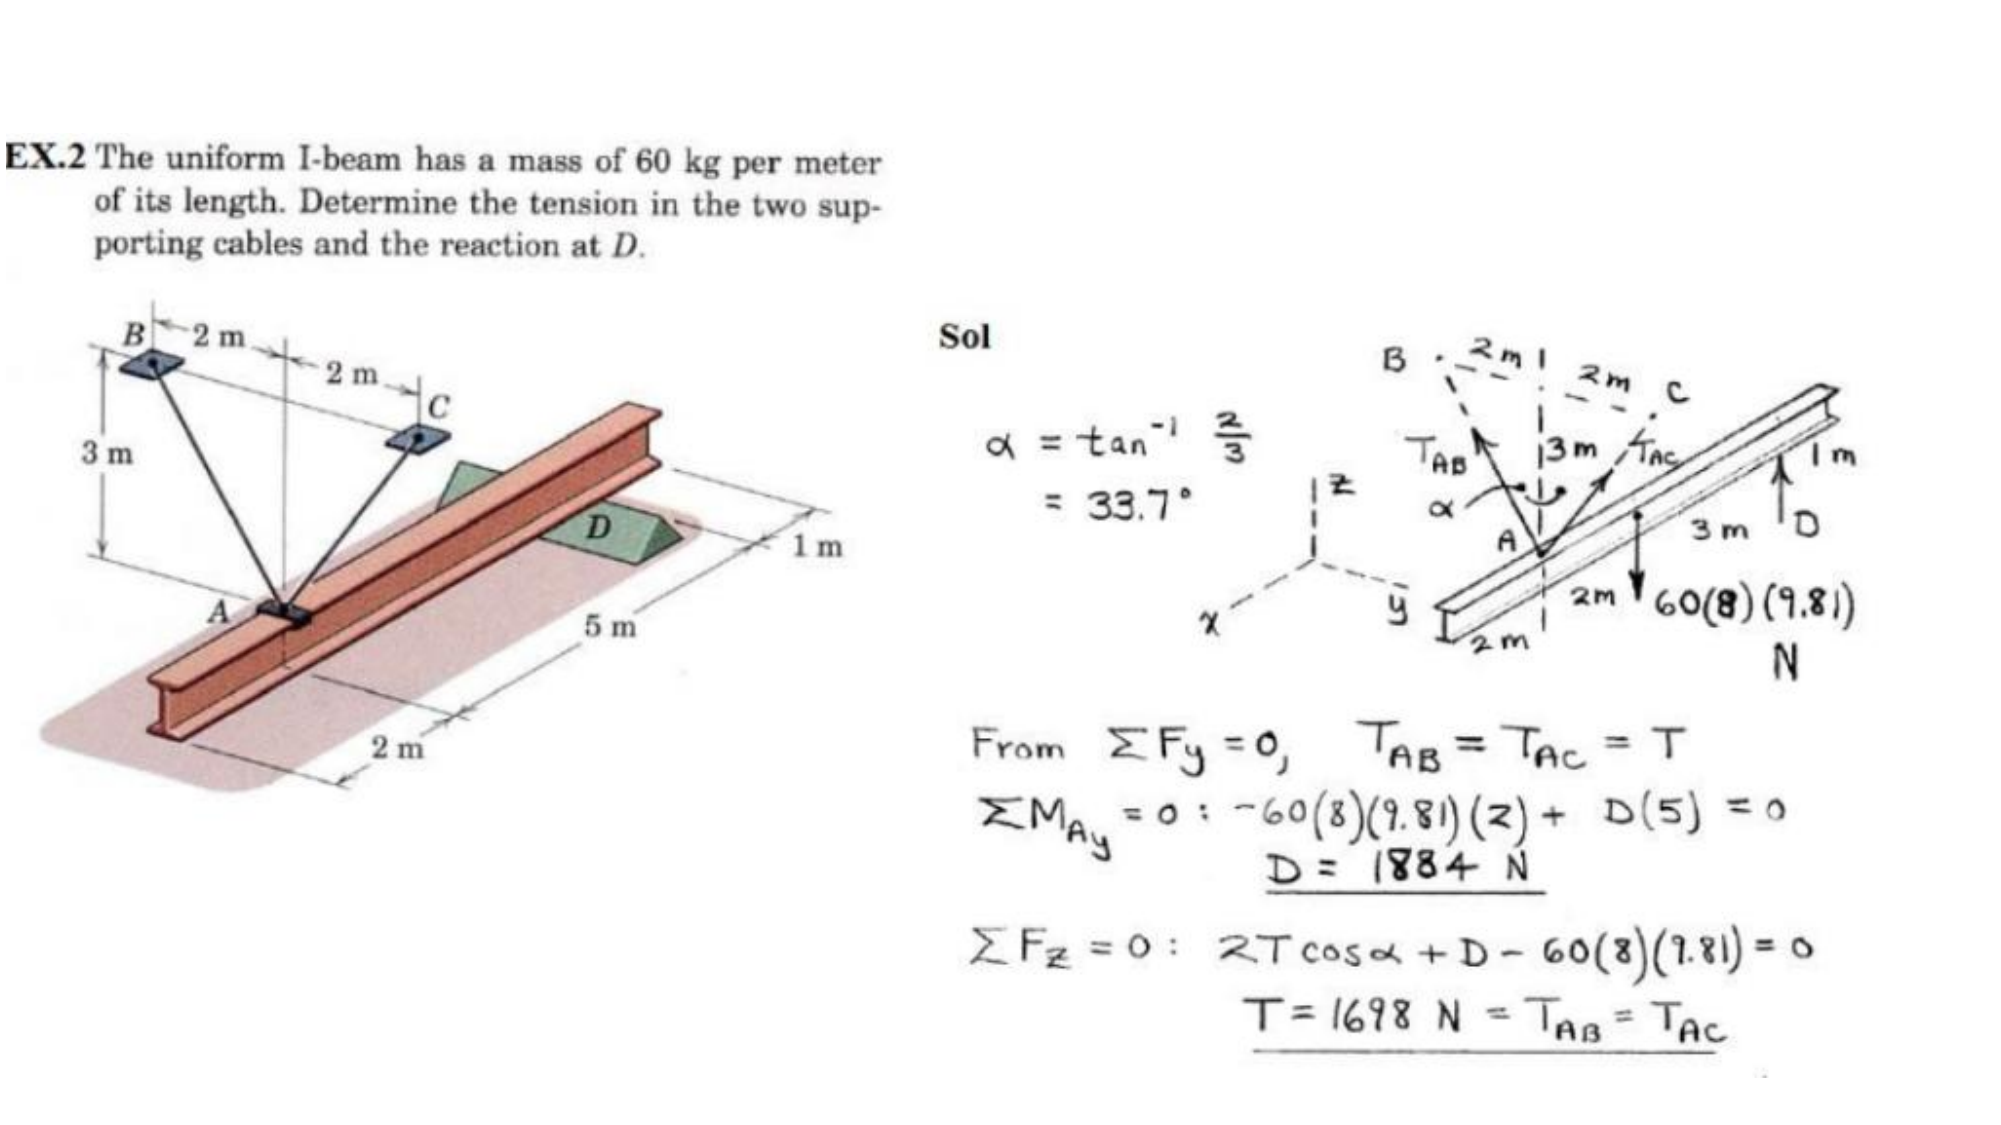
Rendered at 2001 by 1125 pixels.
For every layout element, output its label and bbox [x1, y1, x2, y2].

picture [6, 133, 1881, 1079]
